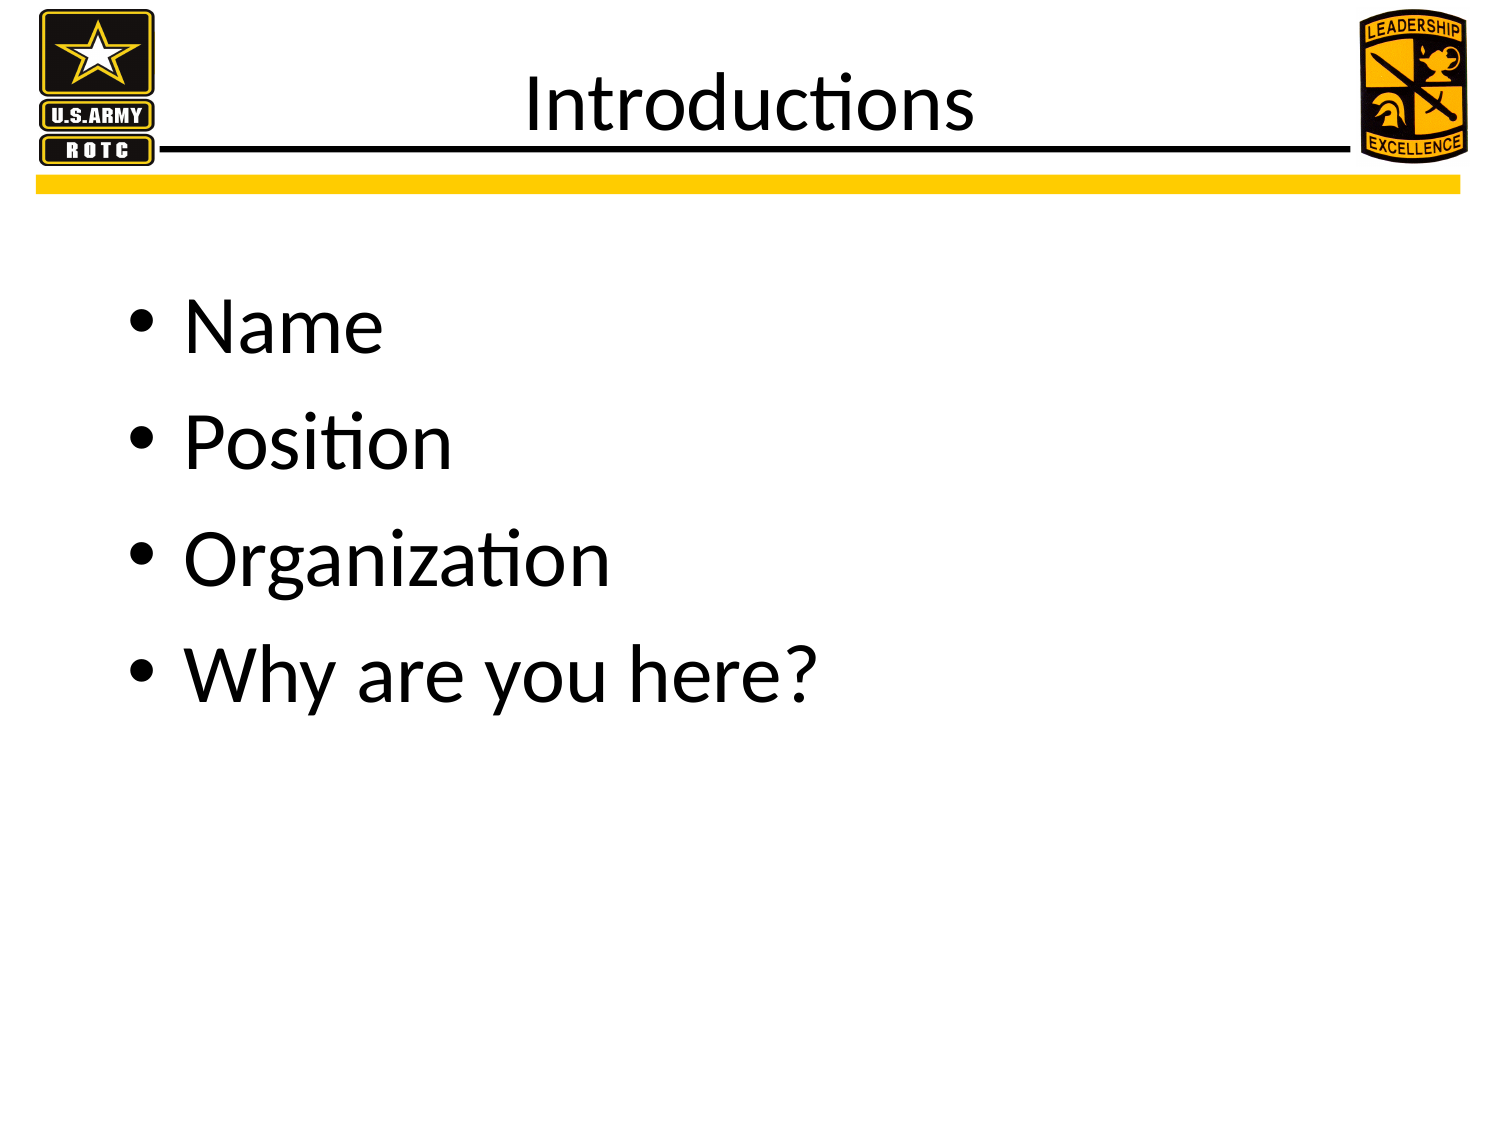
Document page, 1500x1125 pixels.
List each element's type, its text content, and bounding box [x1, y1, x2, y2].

title Introductions [75, 45, 1425, 150]
picture [39, 9, 155, 166]
list Name Position Organization Why are you here? [112, 262, 1463, 1088]
picture [1356, 7, 1470, 167]
